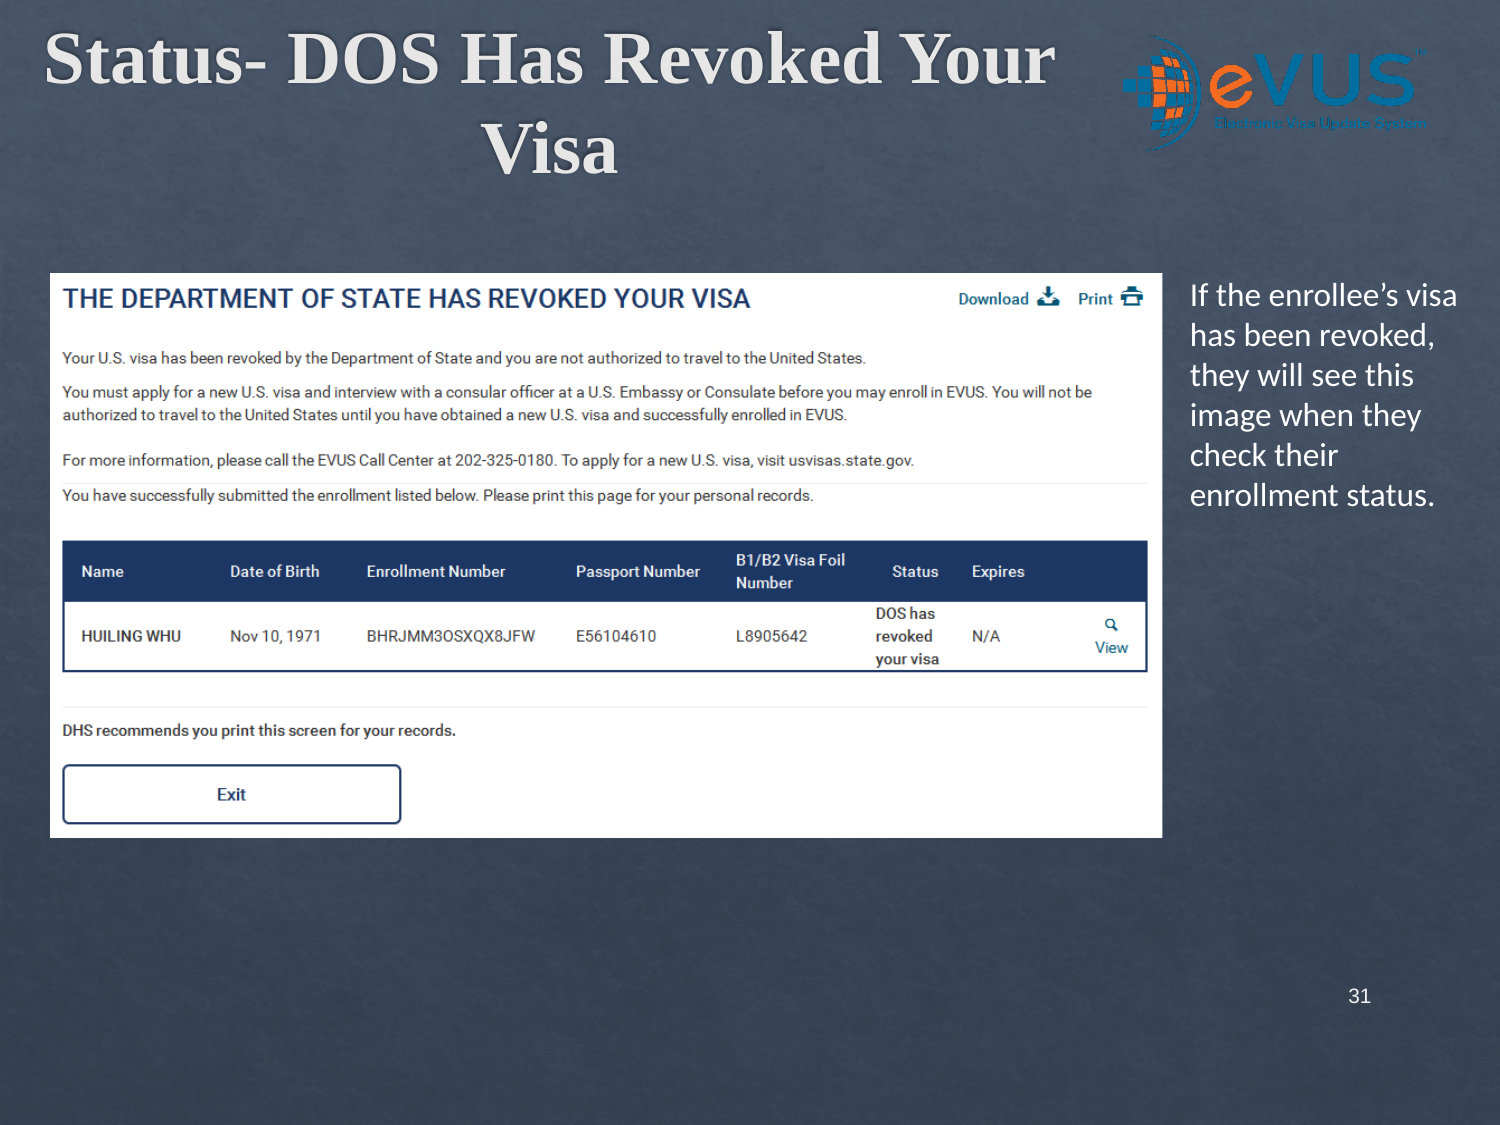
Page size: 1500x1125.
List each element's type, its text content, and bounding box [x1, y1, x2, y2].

slide_number 31 [1293, 965, 1387, 1025]
picture [49, 273, 1163, 838]
text_box If the enrollee’s visa has been revoked, they will see this image when they check their enrollment status. [1175, 266, 1482, 521]
title Status- DOS Has Revoked Your Visa [0, 0, 1100, 200]
picture [1117, 24, 1430, 157]
